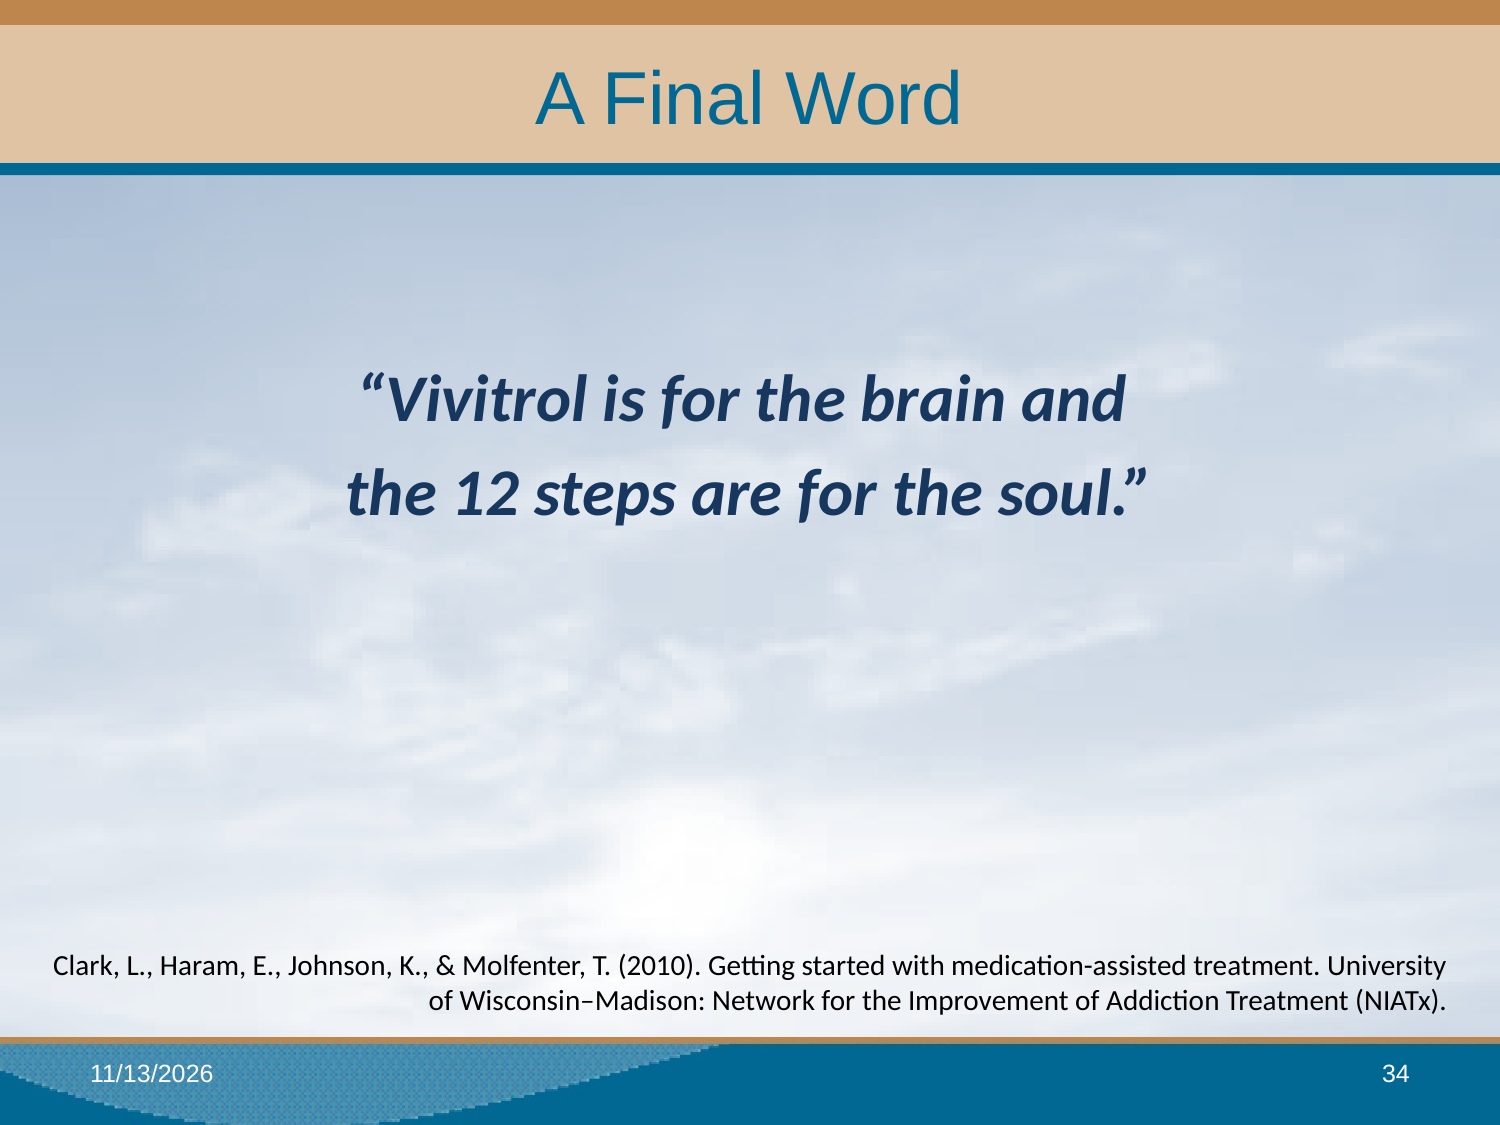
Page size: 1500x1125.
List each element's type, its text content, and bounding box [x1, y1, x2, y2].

text_box A Final Word [0, 25, 1500, 165]
picture [1397, 1065, 1408, 1081]
picture [0, 176, 1500, 1125]
text_box [0, 165, 1500, 174]
text_box [0, 0, 1500, 25]
